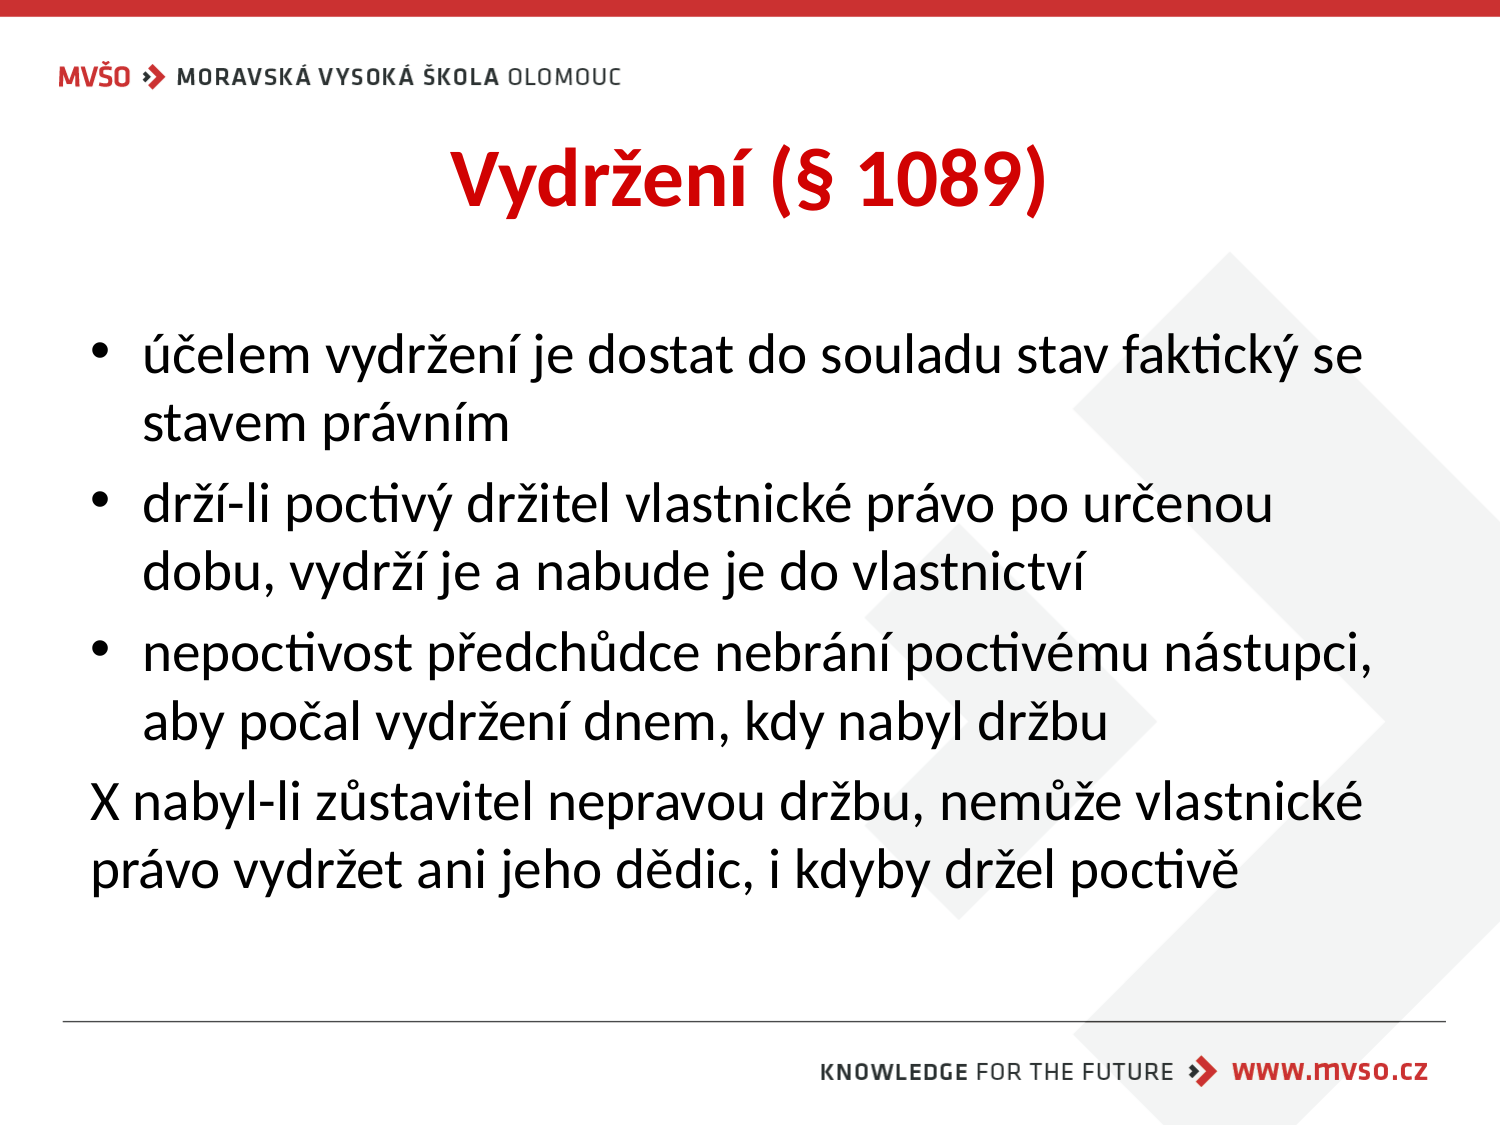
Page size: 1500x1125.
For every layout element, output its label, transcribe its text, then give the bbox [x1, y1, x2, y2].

footer [512, 1042, 988, 1103]
title Vydržení (§ 1089) [75, 113, 1425, 233]
picture [0, 0, 1500, 1125]
list účelem vydržení je dostat do souladu stav faktický se stavem právním drží-li poctivý držitel vlastnické právo po určenou dobu, vydrží je a nabude je do vlastnictví nepoctivost předchůdce nebrání poctivému nástupci, aby počal vydržení dnem, kdy nabyl držbu X nabyl-li zůstavitel nepravou držbu, nemůže vlastnické právo vydržet ani jeho dědic, i kdyby držel poctivě [75, 262, 1425, 1005]
